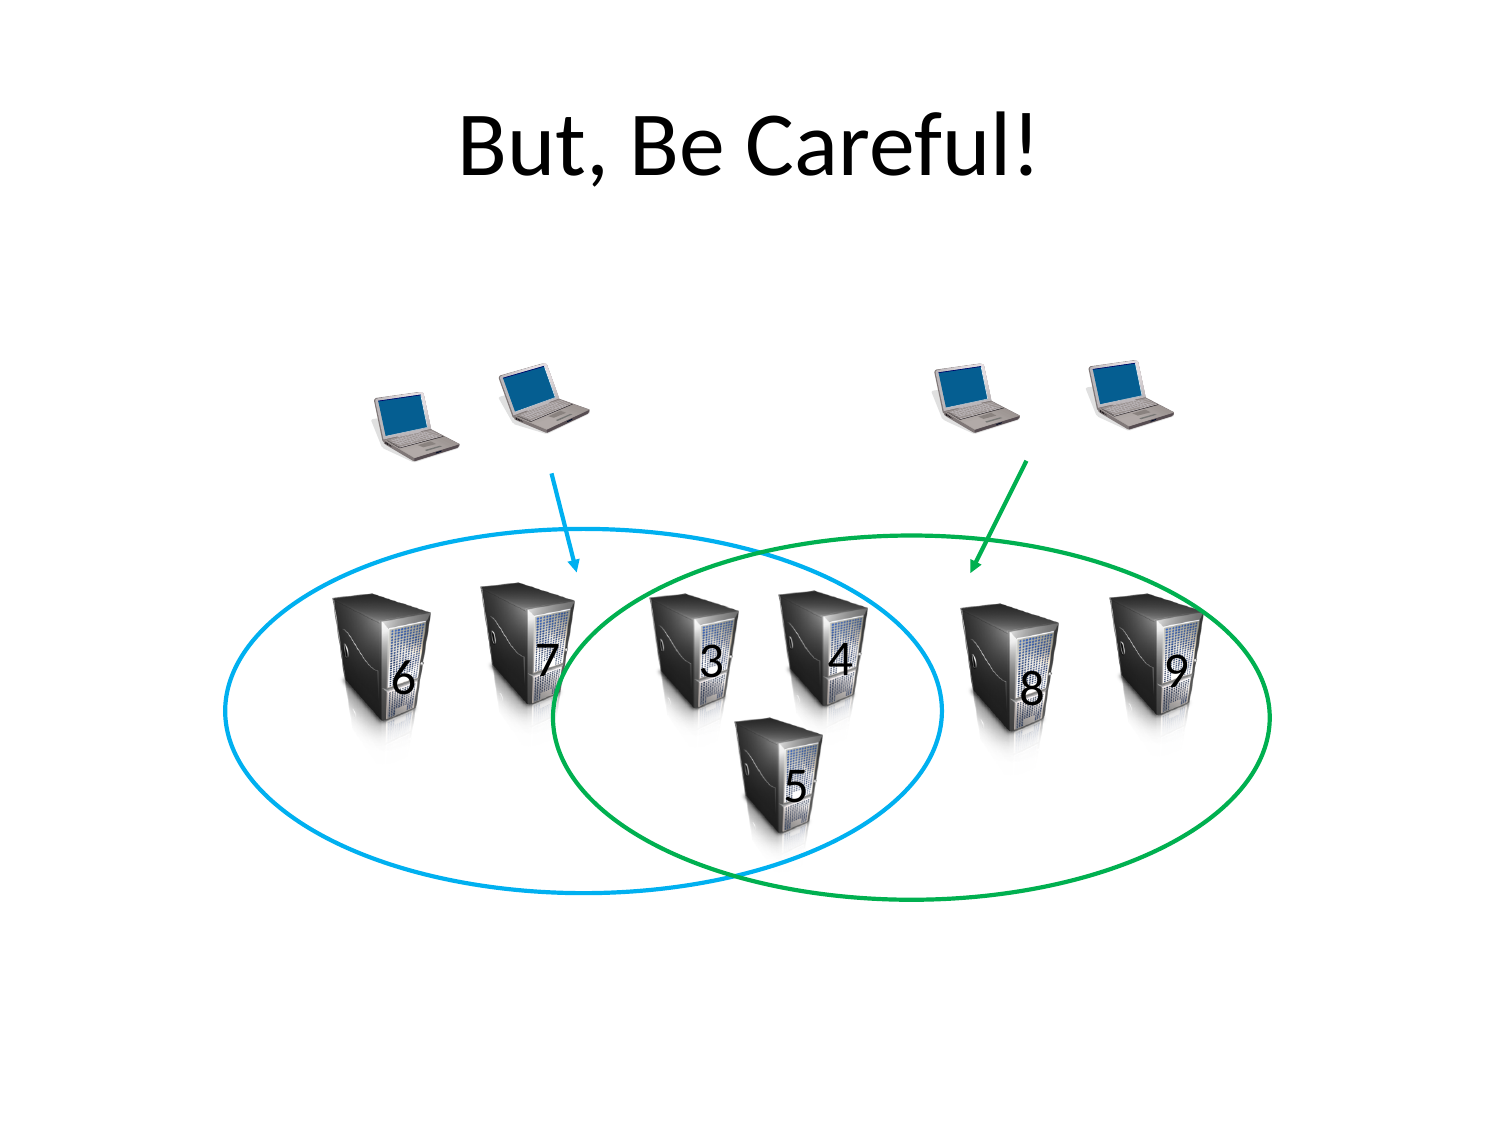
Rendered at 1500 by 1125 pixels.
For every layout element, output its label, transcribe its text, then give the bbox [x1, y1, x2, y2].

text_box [224, 359, 1270, 901]
title But, Be Careful! [75, 45, 1425, 233]
list [75, 243, 1425, 986]
